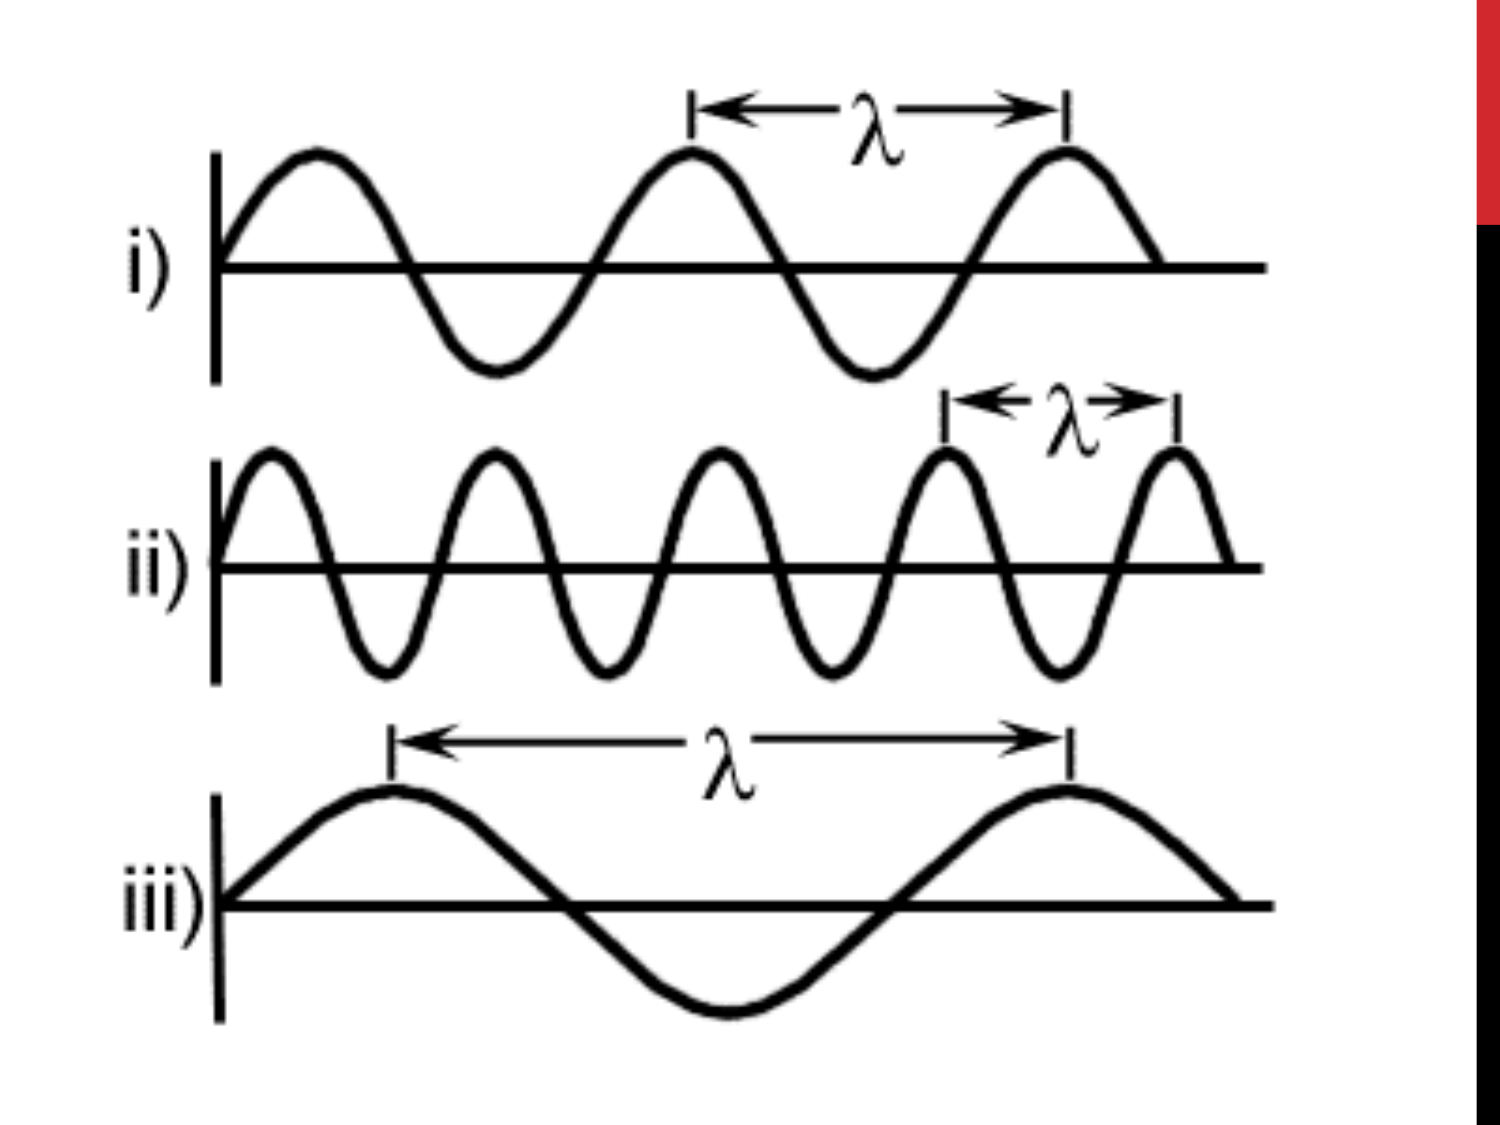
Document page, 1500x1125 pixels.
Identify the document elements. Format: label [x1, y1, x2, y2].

picture [102, 80, 1398, 1056]
